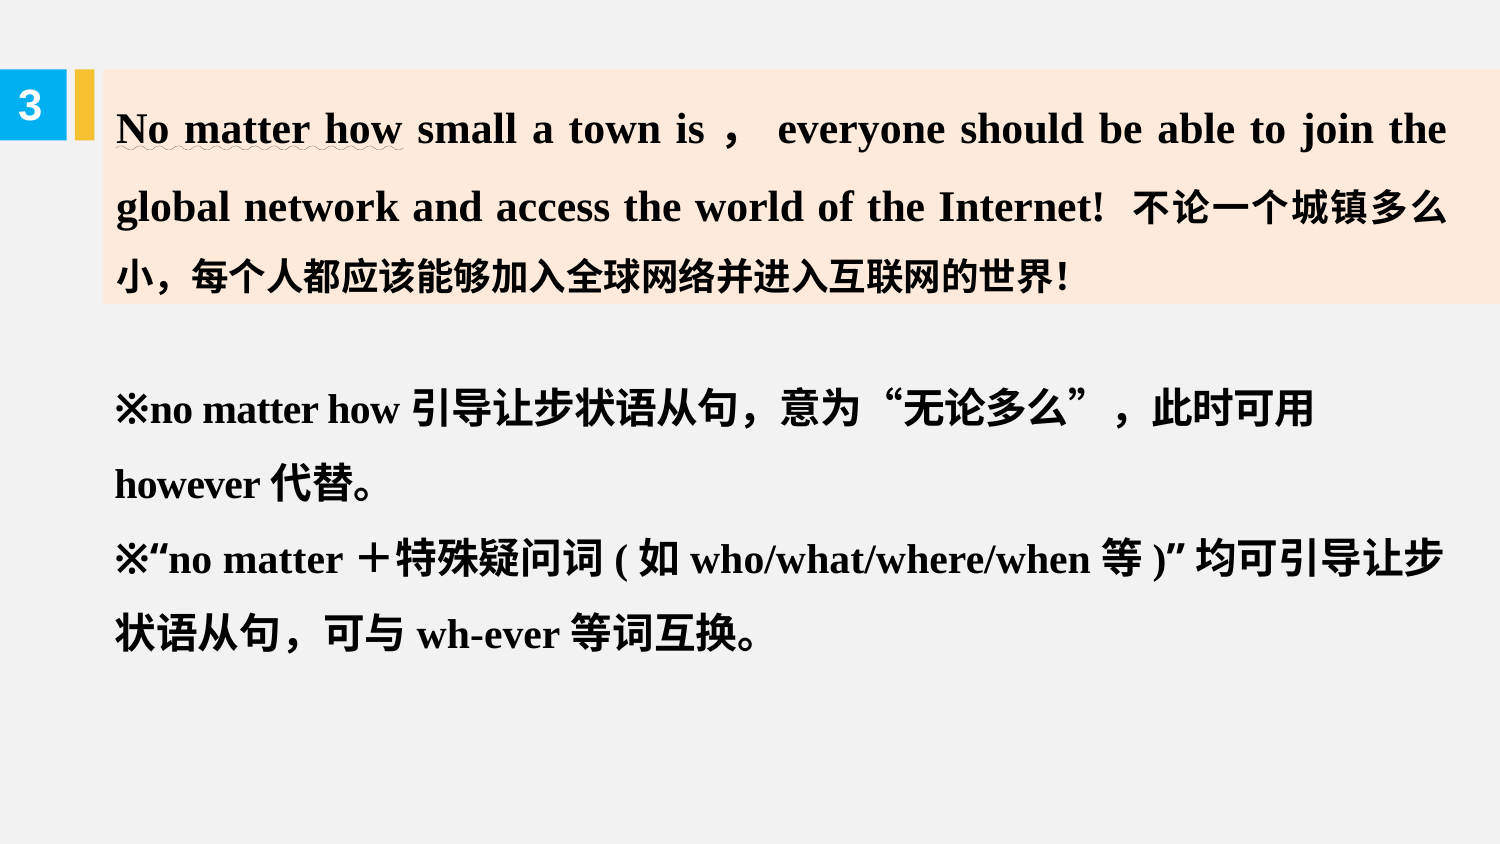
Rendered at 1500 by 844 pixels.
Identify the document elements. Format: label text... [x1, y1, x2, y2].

text_box 3 [6, 70, 73, 135]
text_box No matter how small a town is，everyone should be able to join the global network and access the world of the Internet! 不论一个城镇多么小，每个人都应该能够加入全球网络并进入互联网的世界！ [104, 67, 1459, 304]
text_box ※no matter how引导让步状语从句，意为“无论多么”，此时可用however代替。 ※“no matter＋特殊疑问词(如who/what/where/when等)”均可引导让步状语从句，可与wh-ever等词互换。 [103, 351, 1459, 663]
text_box [101, 67, 1500, 306]
text_box [0, 67, 69, 142]
text_box [73, 67, 96, 142]
